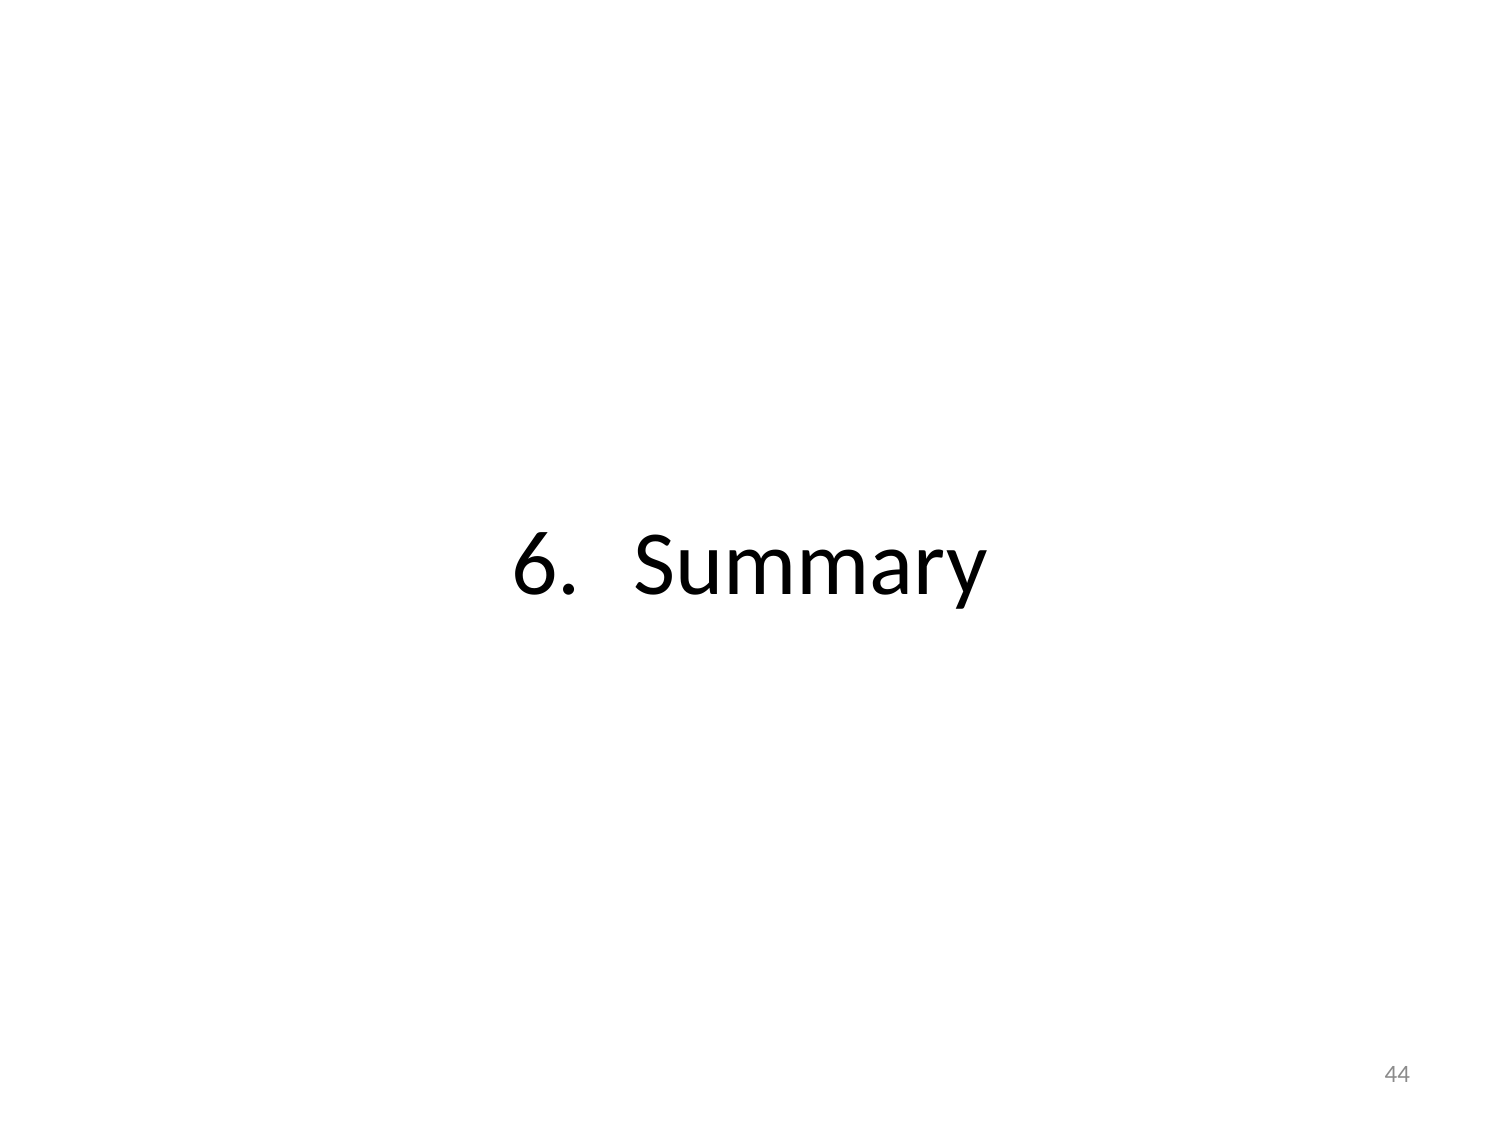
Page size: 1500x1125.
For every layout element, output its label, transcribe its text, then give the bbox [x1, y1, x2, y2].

slide_number 44 [1074, 1042, 1425, 1103]
title Summary [75, 464, 1425, 653]
